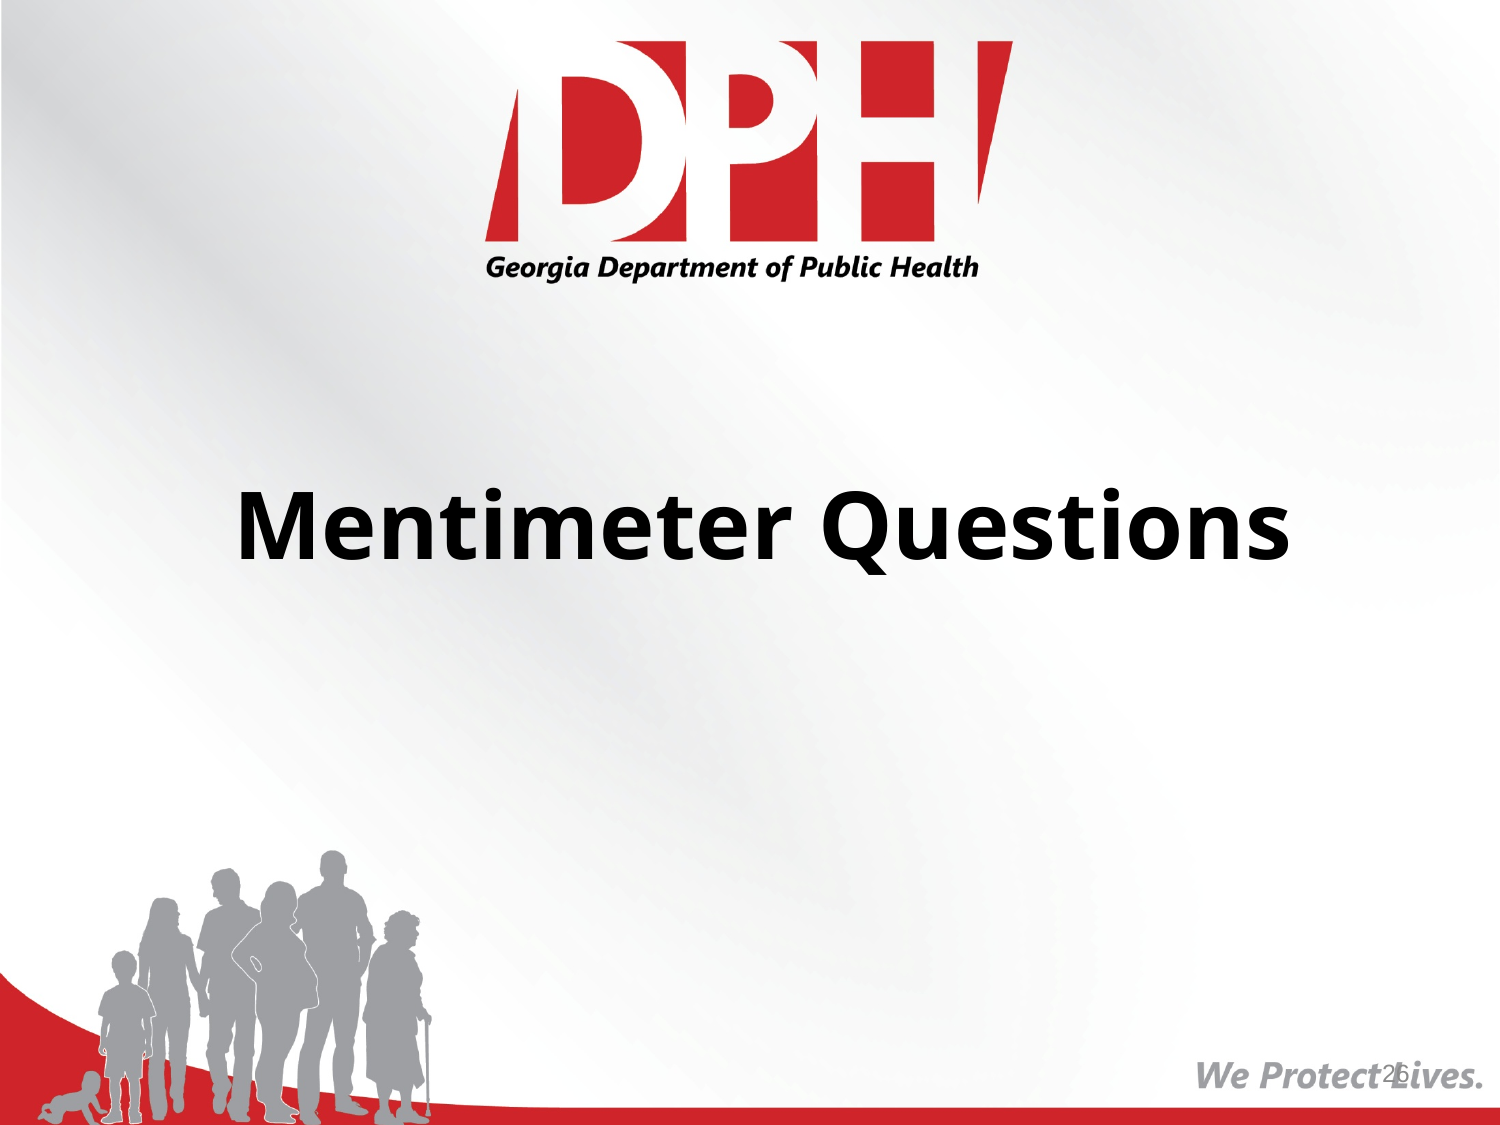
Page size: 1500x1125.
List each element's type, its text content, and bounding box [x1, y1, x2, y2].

picture [0, 0, 1500, 1125]
slide_number 26 [1074, 1042, 1425, 1103]
text_box Mentimeter Questions [137, 362, 1388, 794]
